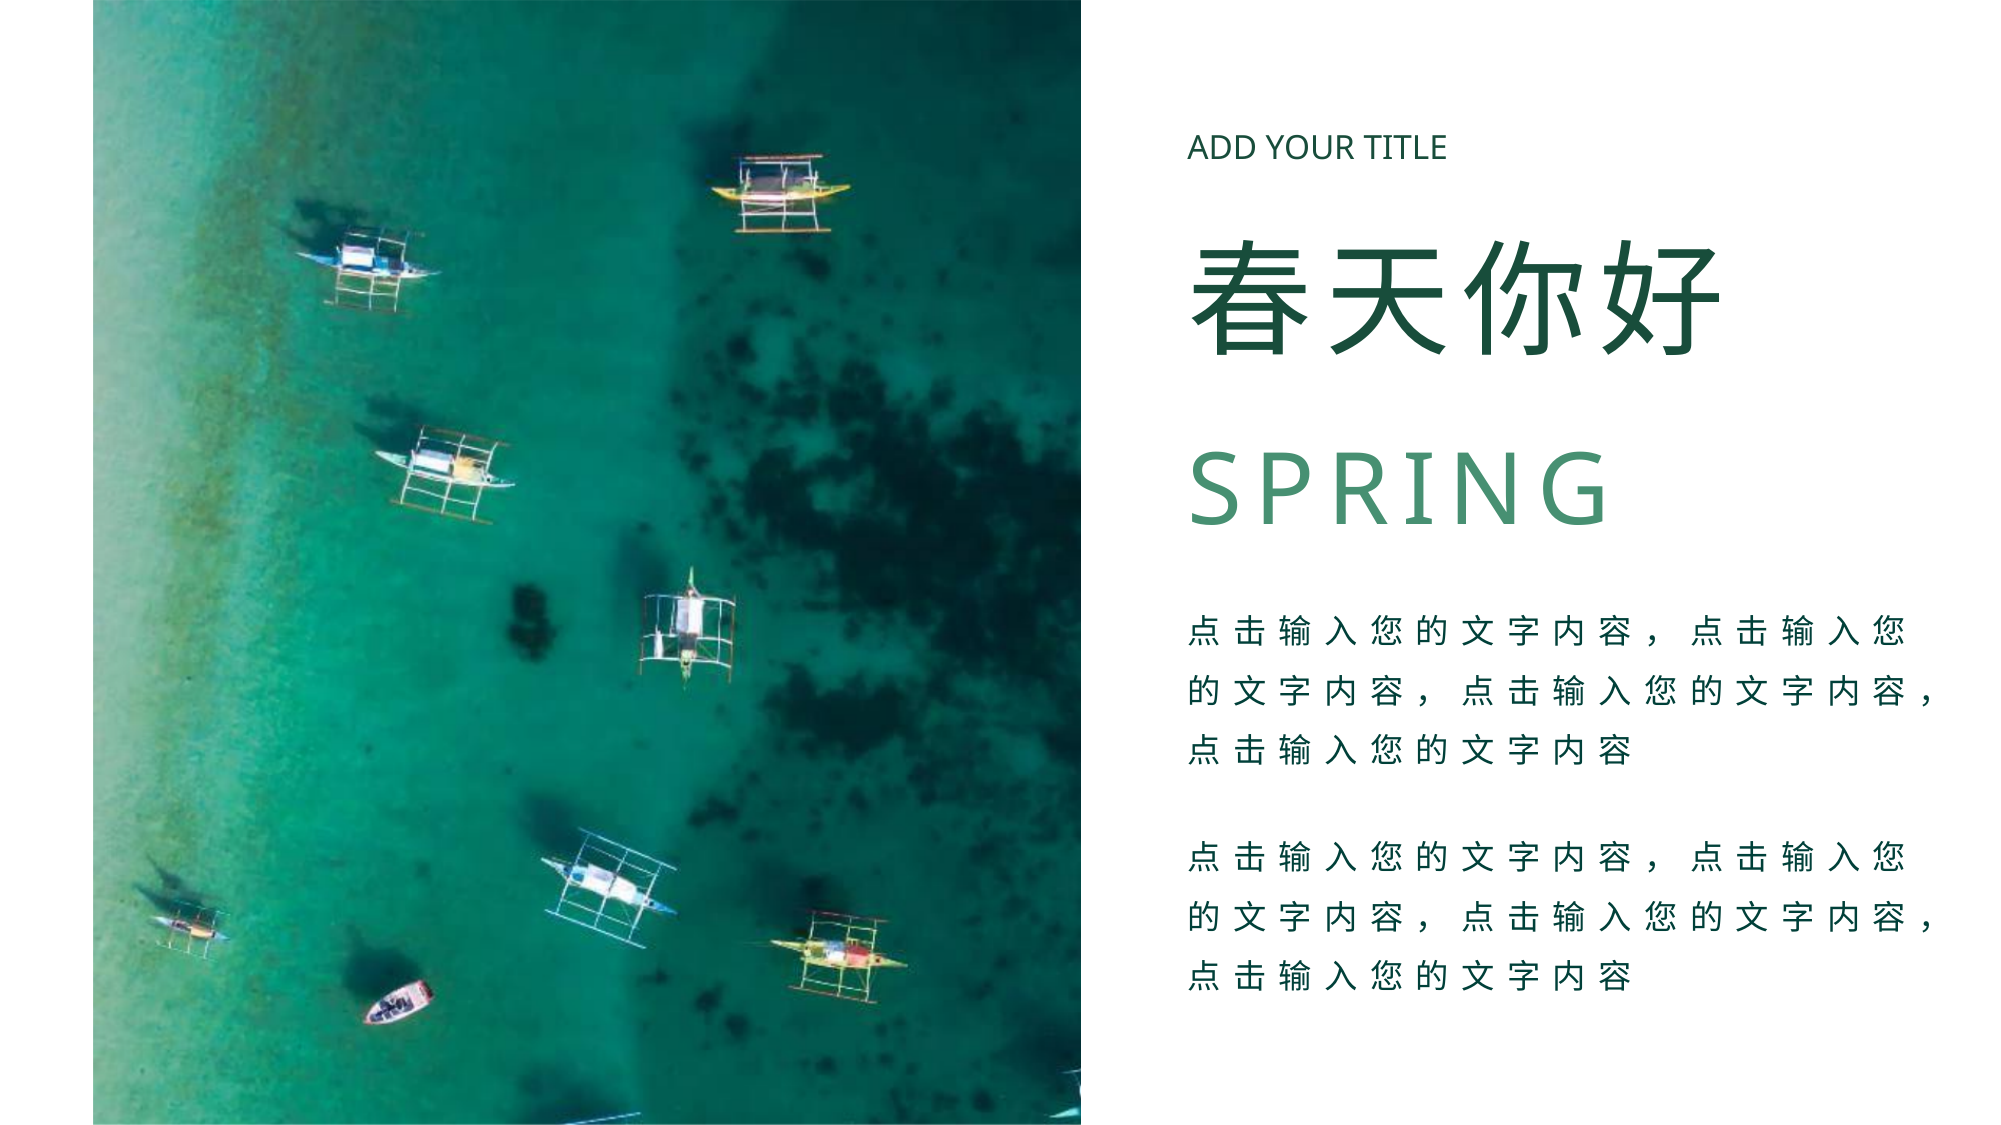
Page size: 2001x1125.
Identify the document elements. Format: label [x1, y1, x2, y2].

picture [23, 1, 1149, 1124]
text_box [1172, 119, 1954, 1006]
